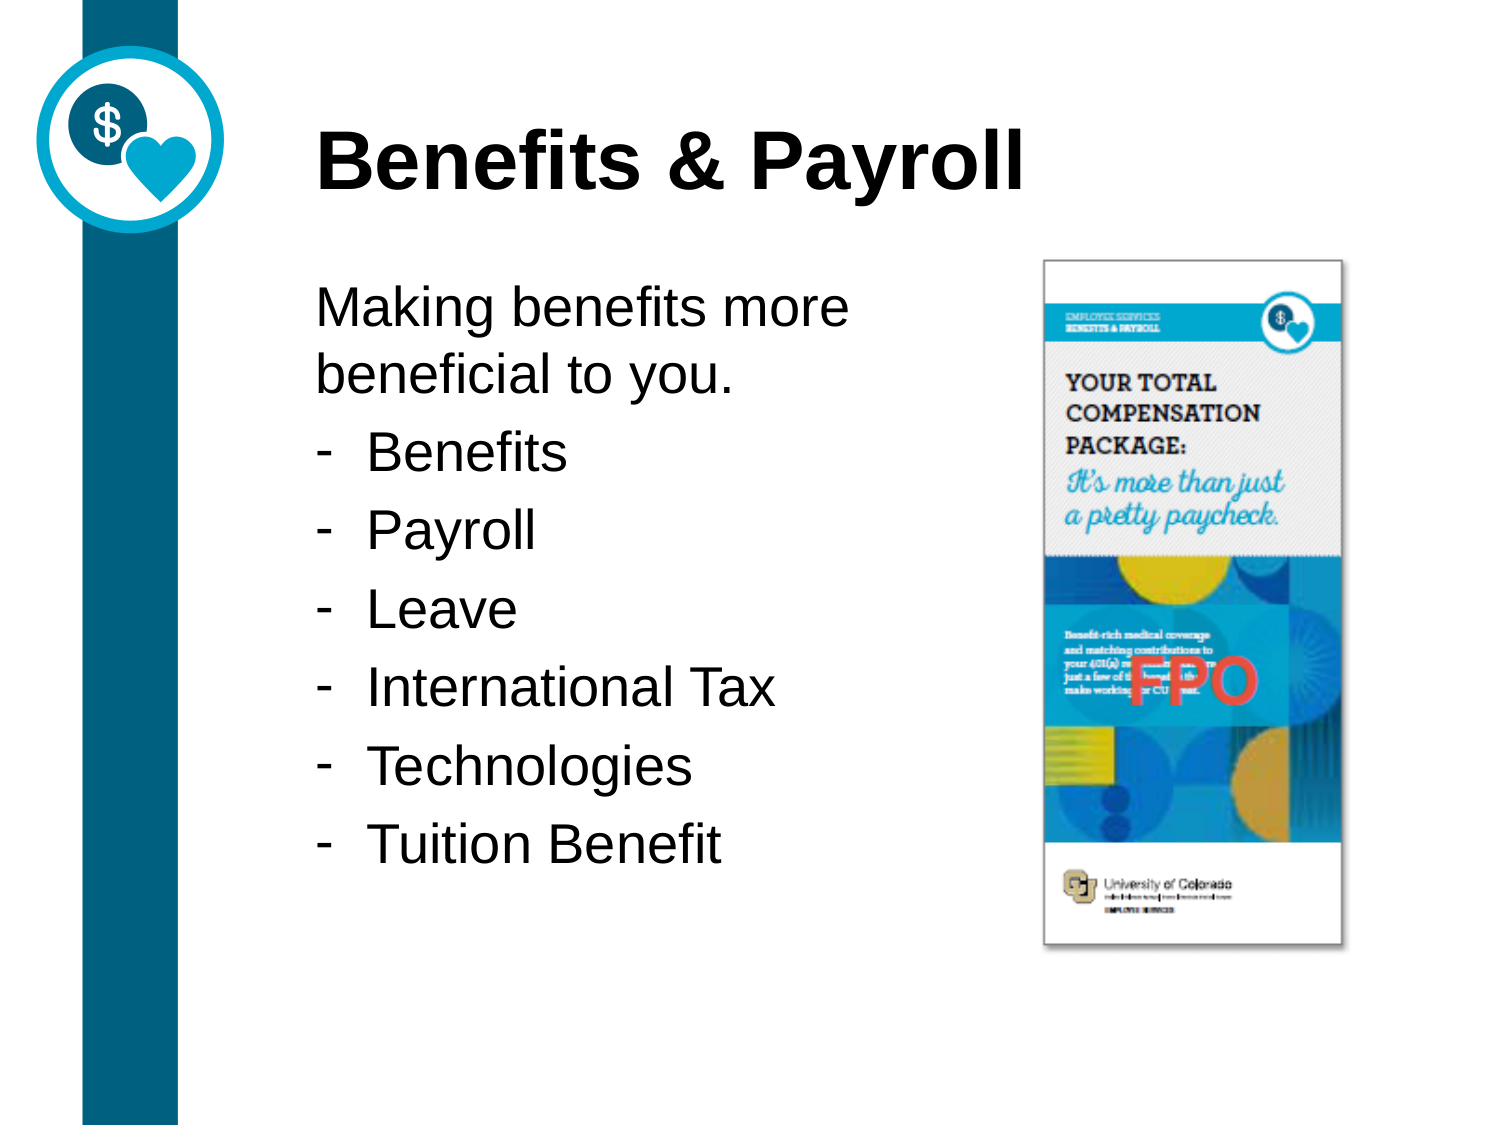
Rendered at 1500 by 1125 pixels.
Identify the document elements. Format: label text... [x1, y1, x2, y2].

picture [50, 59, 211, 220]
text_box Making benefits more beneficial to you. Benefits Payroll Leave International Tax Technologies Tuition Benefit [300, 262, 1019, 883]
picture [178, 0, 1500, 1125]
picture [0, 0, 82, 1125]
text_box Benefits & Payroll [299, 62, 1500, 250]
